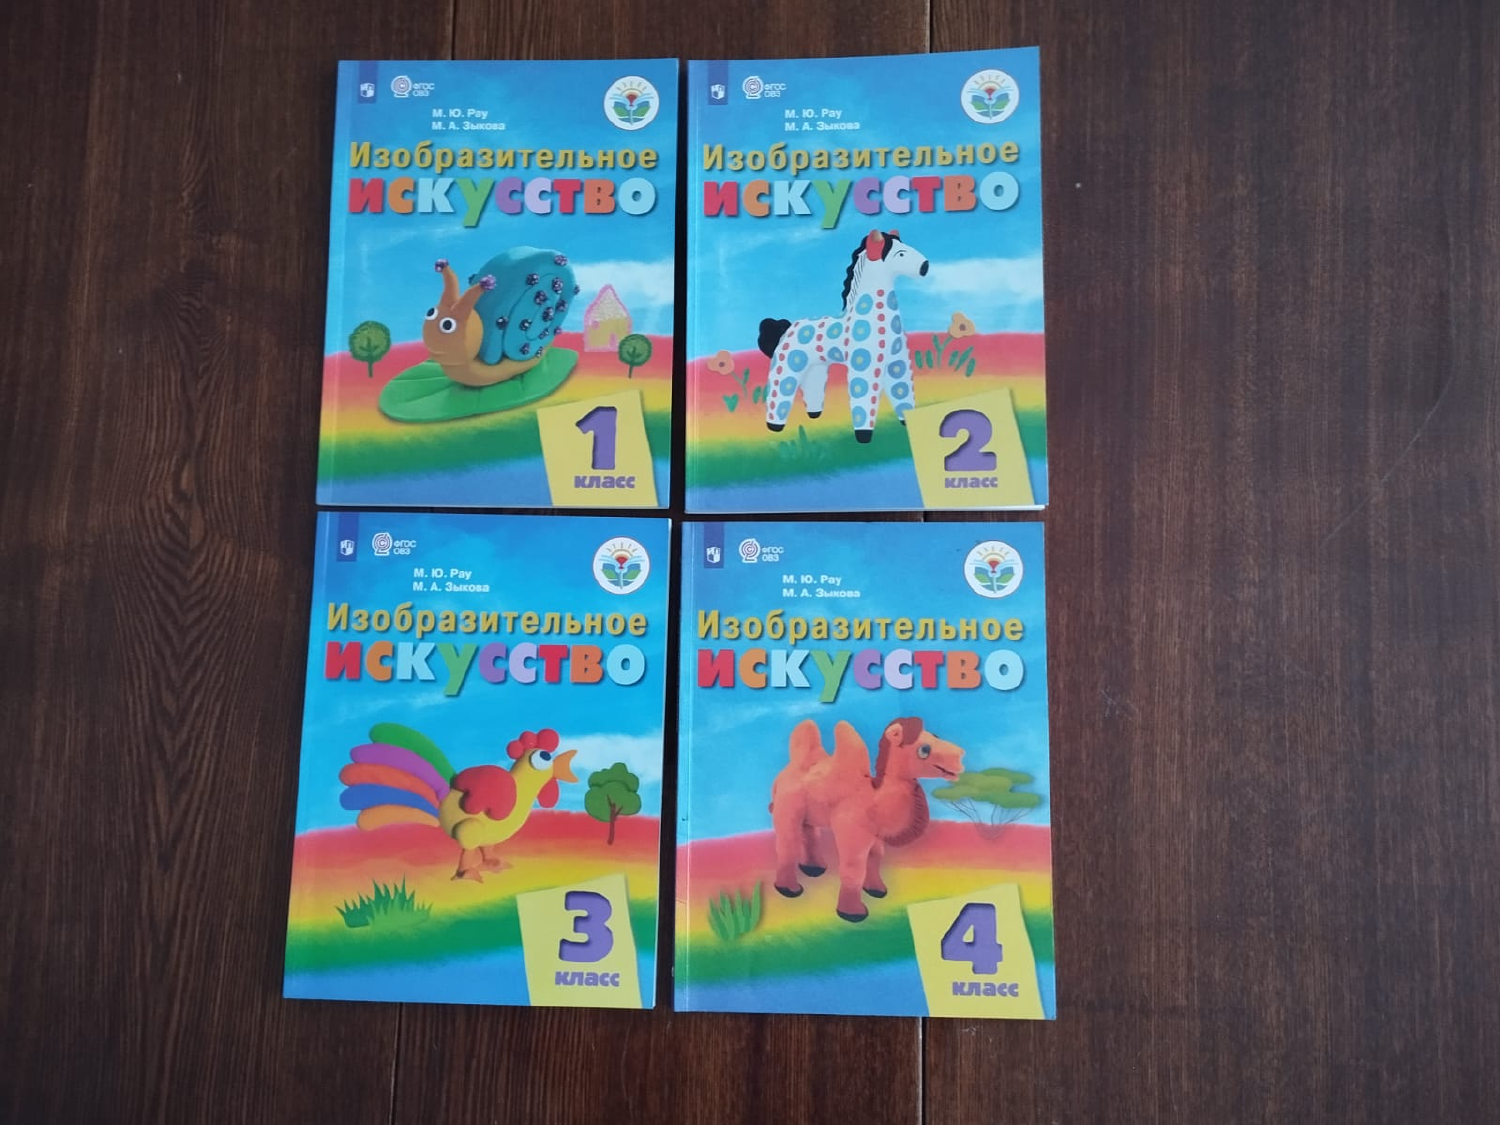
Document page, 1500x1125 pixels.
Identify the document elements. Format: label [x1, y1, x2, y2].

list [0, 0, 1500, 1125]
